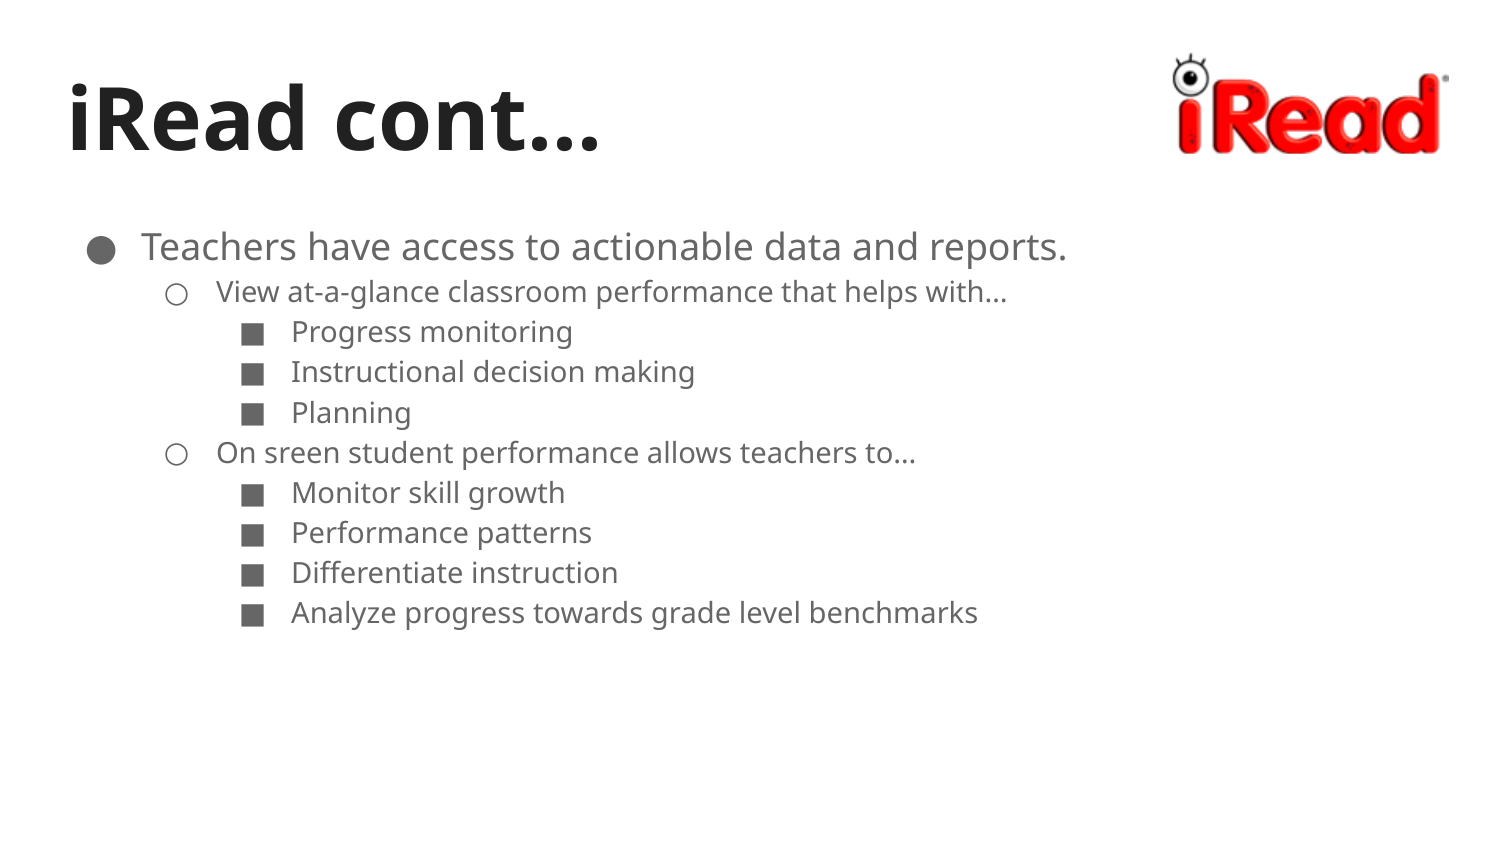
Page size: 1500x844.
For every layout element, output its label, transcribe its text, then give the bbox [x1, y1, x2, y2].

list Teachers have access to actionable data and reports. View at-a-glance classroom performance that helps with… Progress monitoring Instructional decision making Planning On sreen student performance allows teachers to… Monitor skill growth Performance patterns Differentiate instruction Analyze progress towards grade level benchmarks [51, 201, 1449, 750]
title iRead cont... [51, 48, 1165, 180]
picture [1167, 47, 1450, 330]
